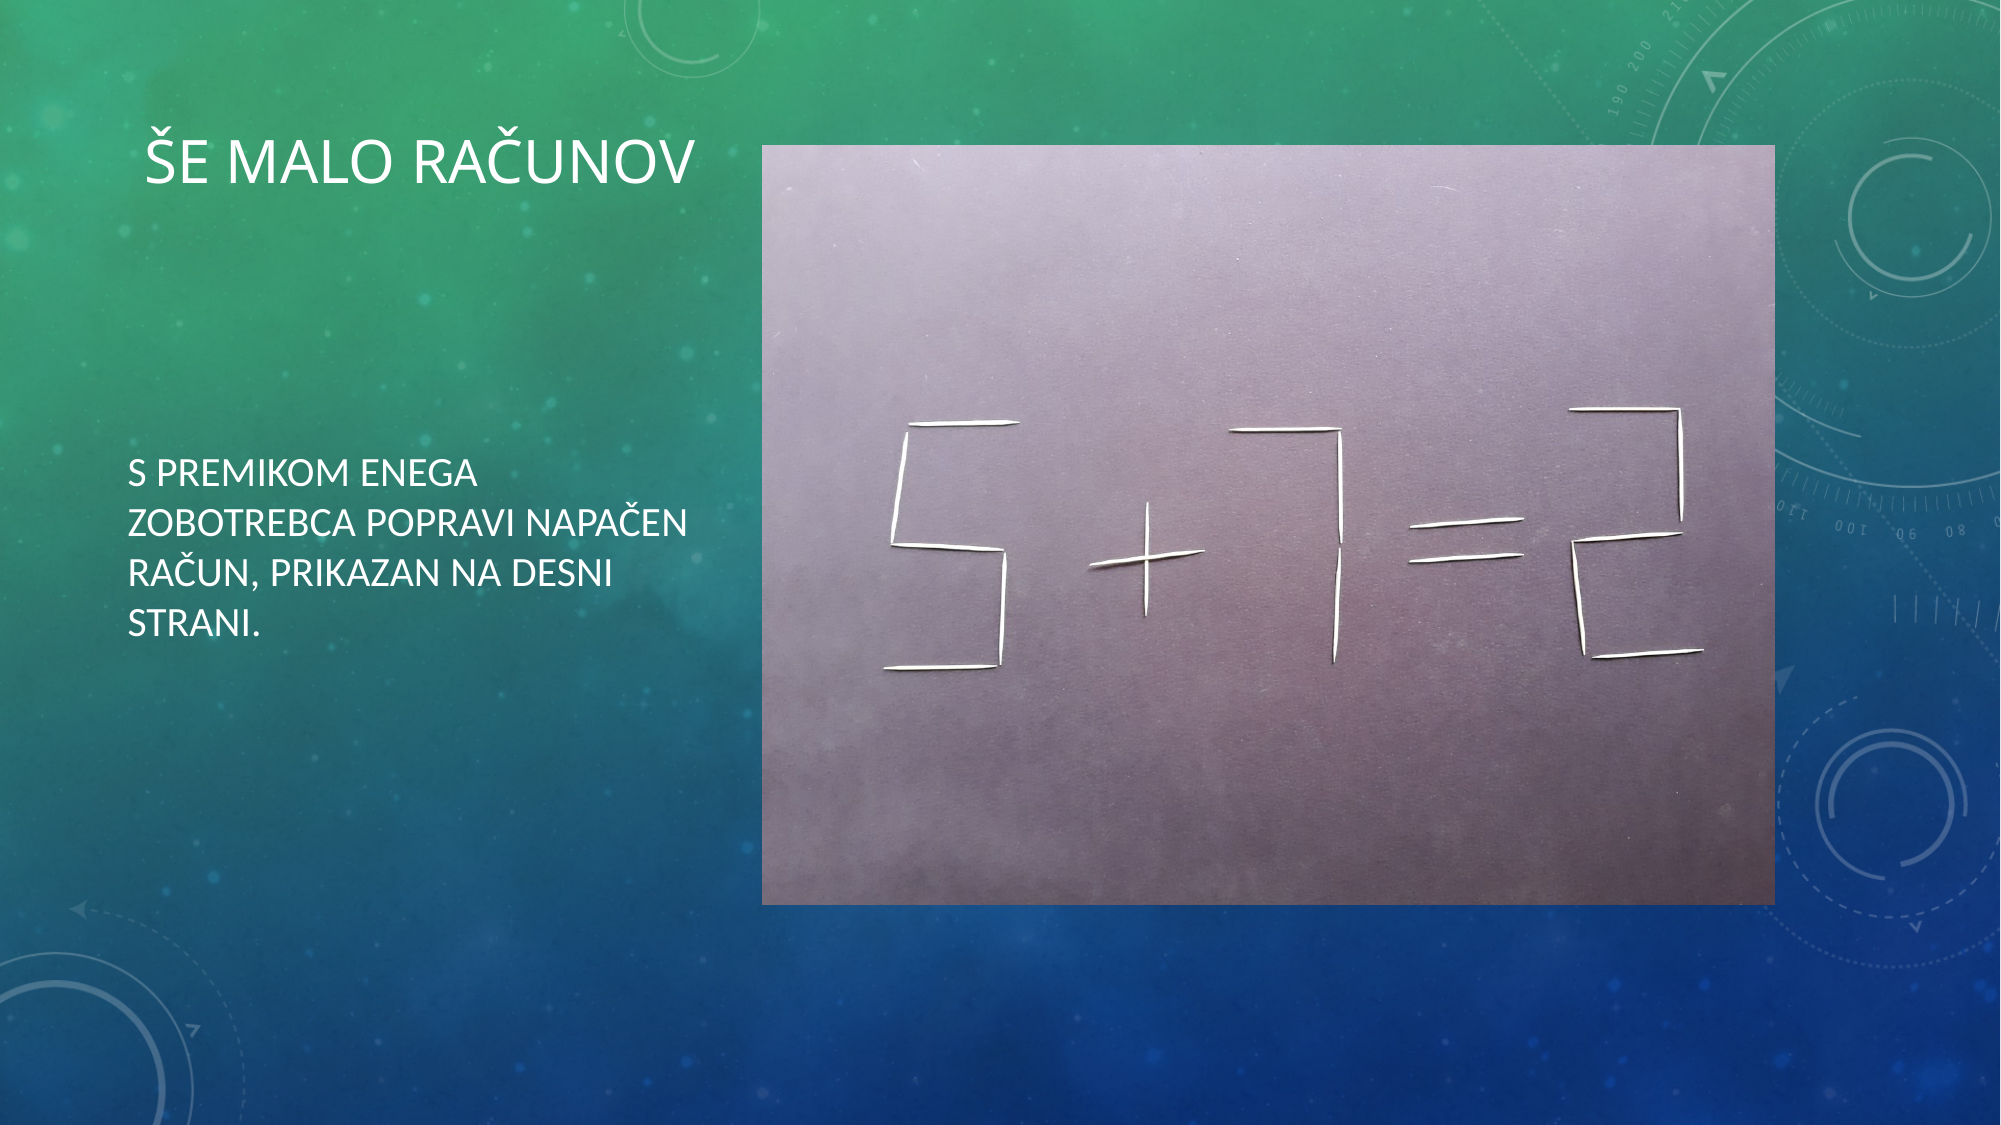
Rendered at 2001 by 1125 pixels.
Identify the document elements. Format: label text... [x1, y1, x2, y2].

list S PREMIKOM ENEGA ZOBOTREBCA POPRAVI NAPAČEN RAČUN, PRIKAZAN NA DESNI STRANI. [112, 436, 717, 866]
title ŠE MALO RAČUNOV [125, 99, 730, 204]
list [762, 145, 1775, 905]
picture [0, 0, 2001, 1125]
